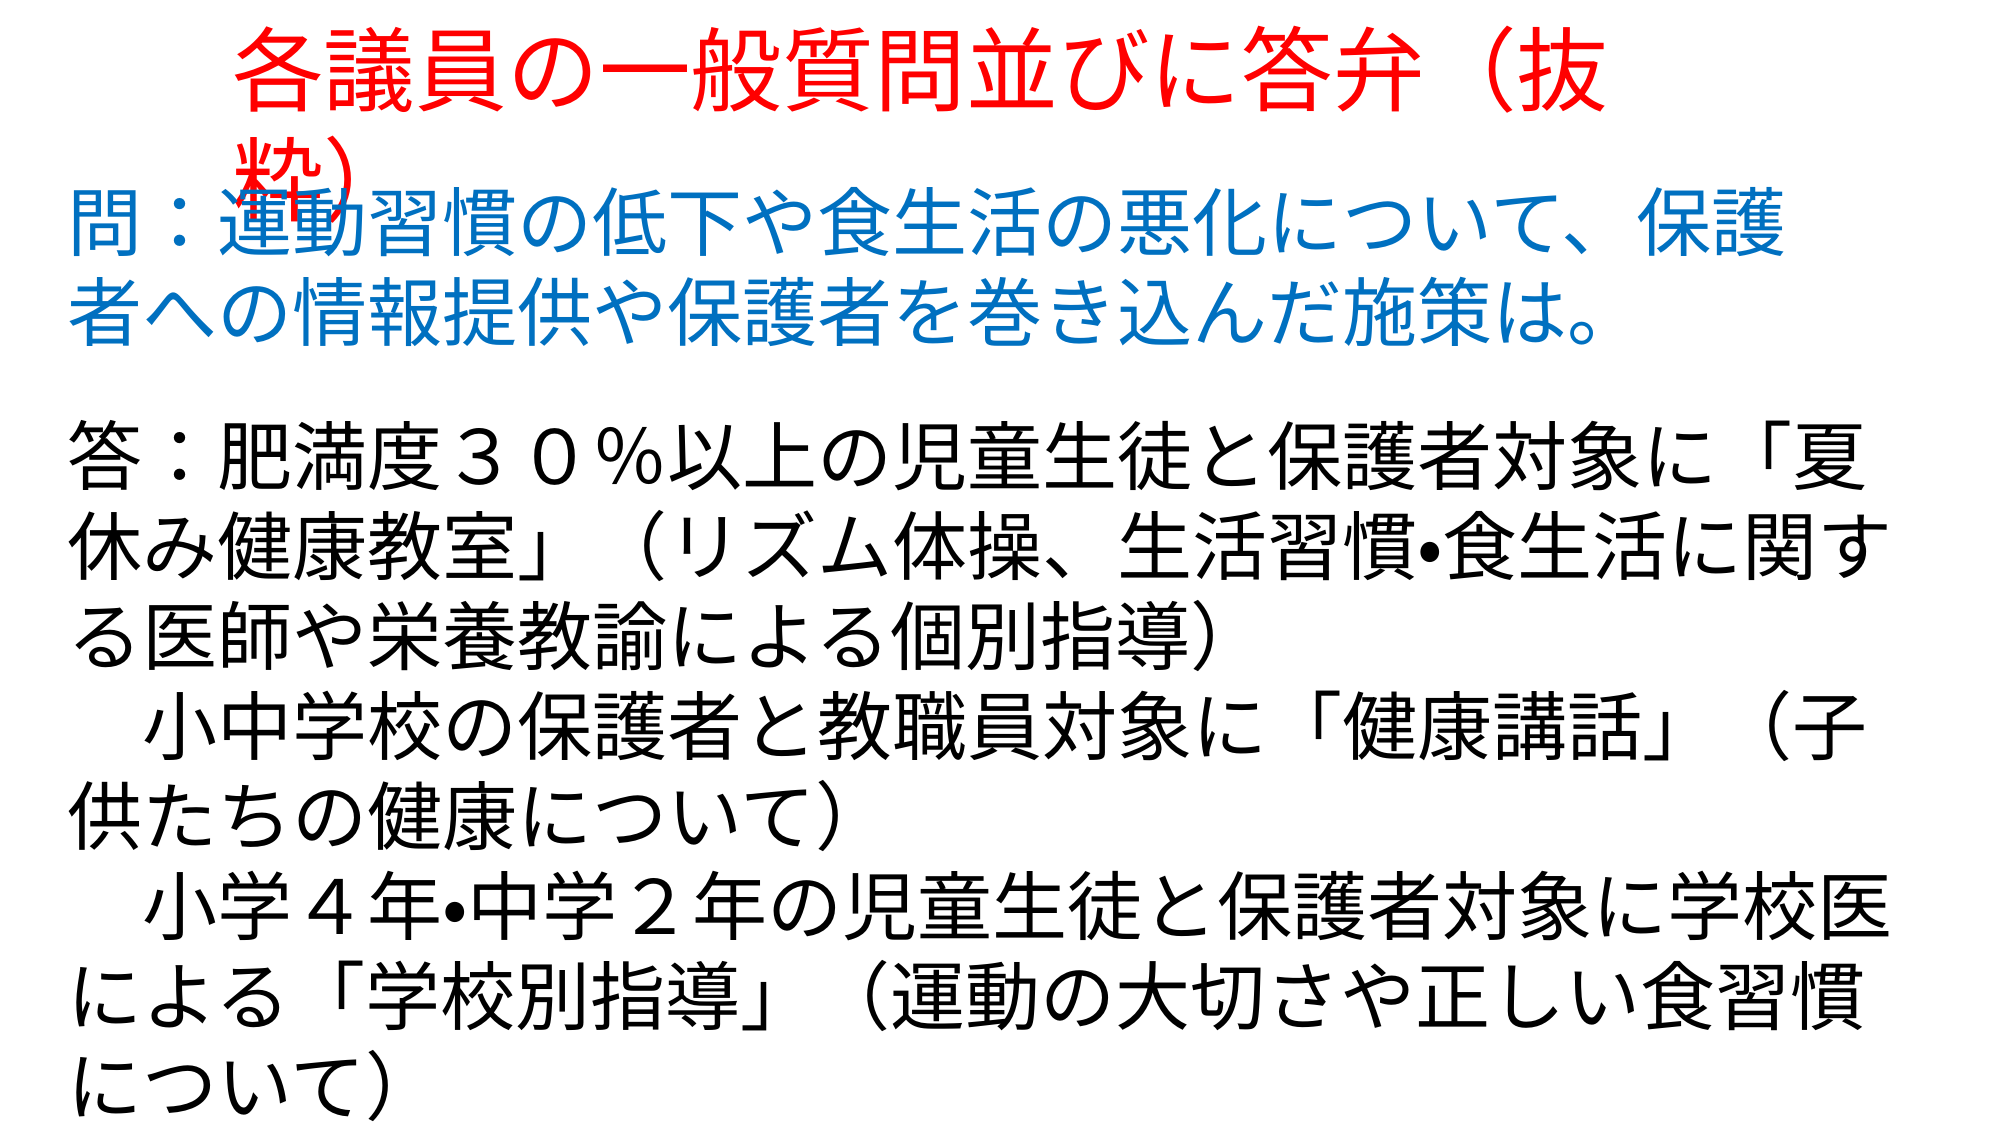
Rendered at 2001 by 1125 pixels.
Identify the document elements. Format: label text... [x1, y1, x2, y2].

text_box 各議員の一般質問並びに答弁（抜粋） [217, 5, 1720, 168]
text_box 答：肥満度３０％以上の児童生徒と保護者対象に「夏休み健康教室」（リズム体操、生活習慣・食生活に関する医師や栄養教諭による個別指導） 小中学校の保護者と教職員対象に「健康講話」（子供たちの健康について） 小学４年・中学２年の児童生徒と保護者対象に学校医による「学校別指導」（運動の大切さや正しい食習慣について） [52, 401, 1955, 1125]
text_box 問：運動習慣の低下や食生活の悪化について、保護者への情報提供や保護者を巻き込んだ施策は。 [52, 168, 1851, 364]
